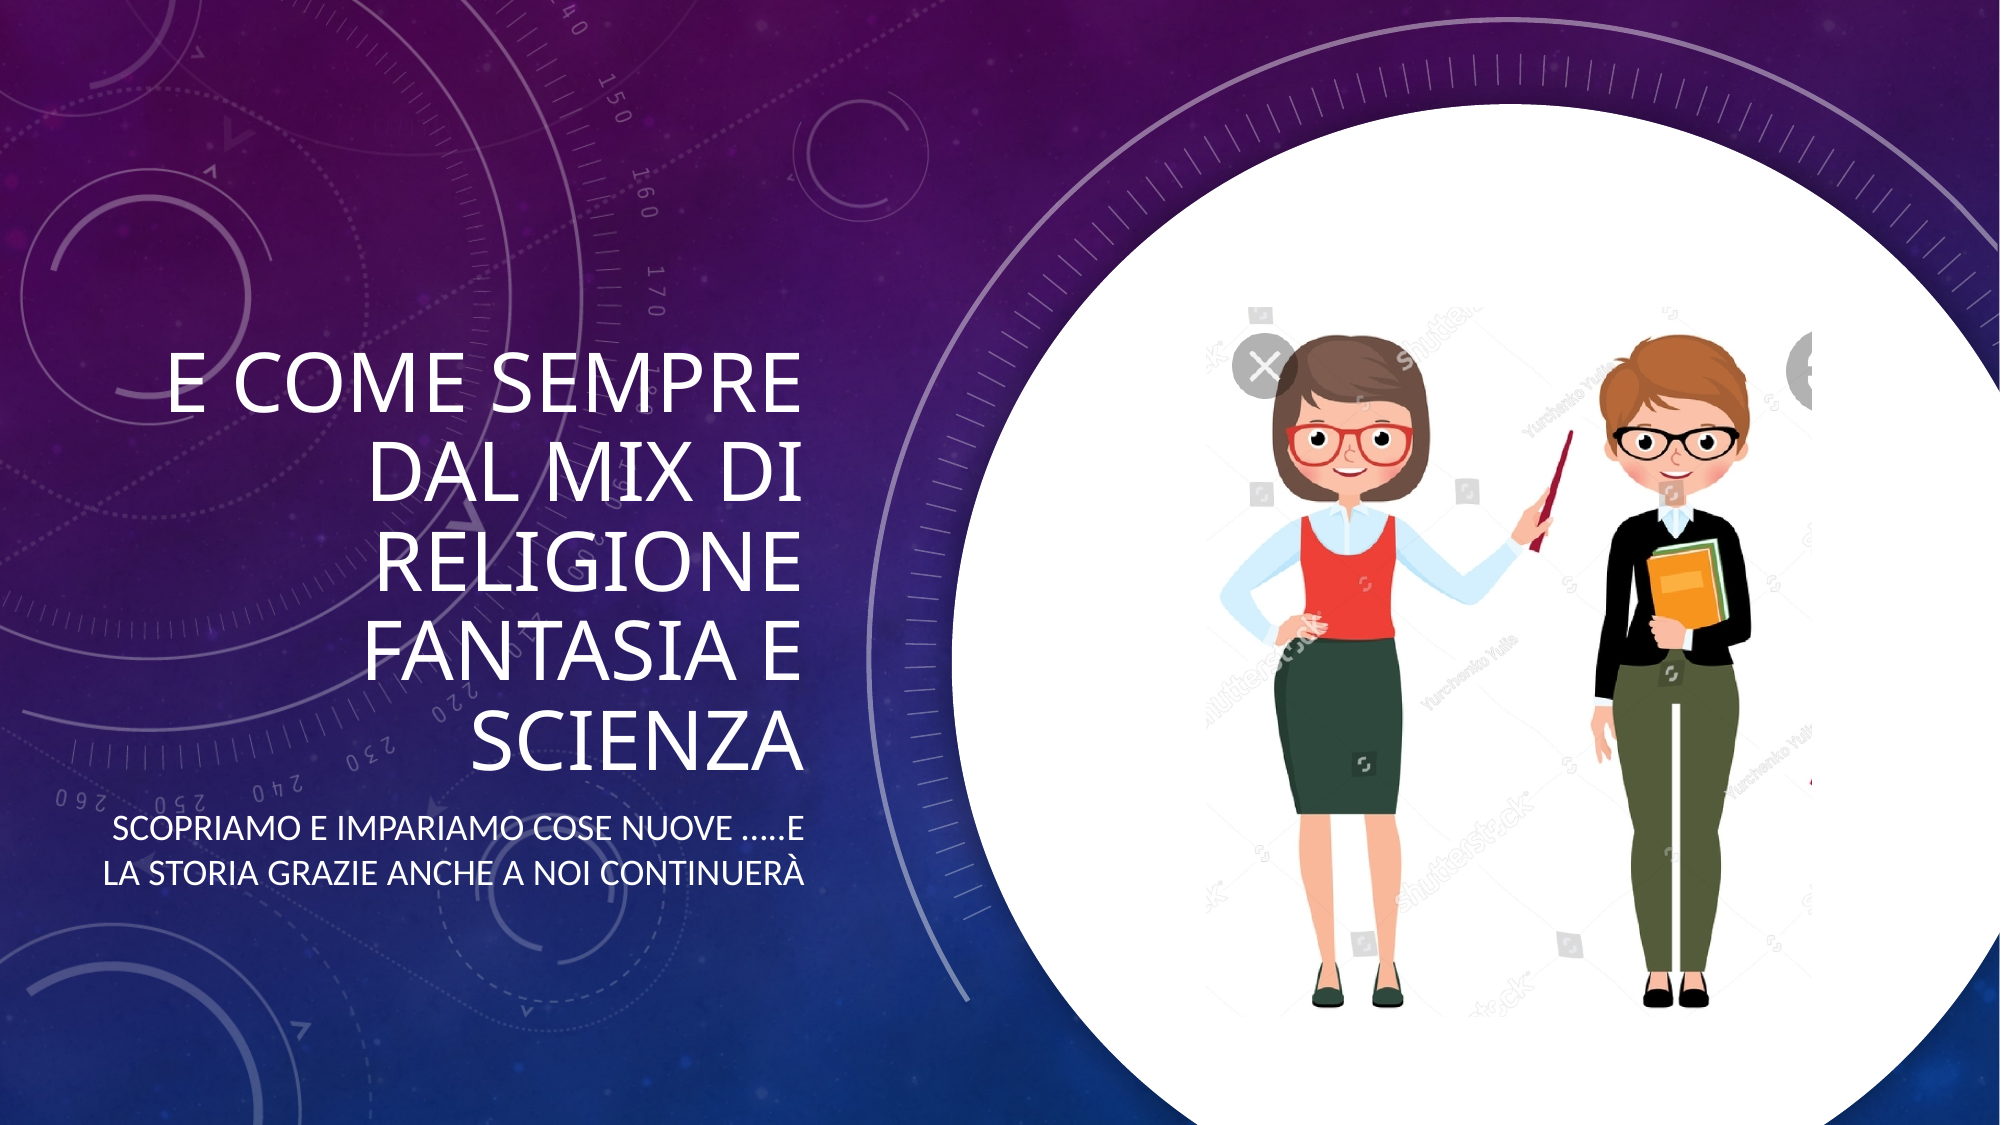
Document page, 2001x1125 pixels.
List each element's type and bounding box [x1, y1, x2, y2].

picture [0, 0, 2000, 1125]
text_box [904, 54, 2000, 914]
